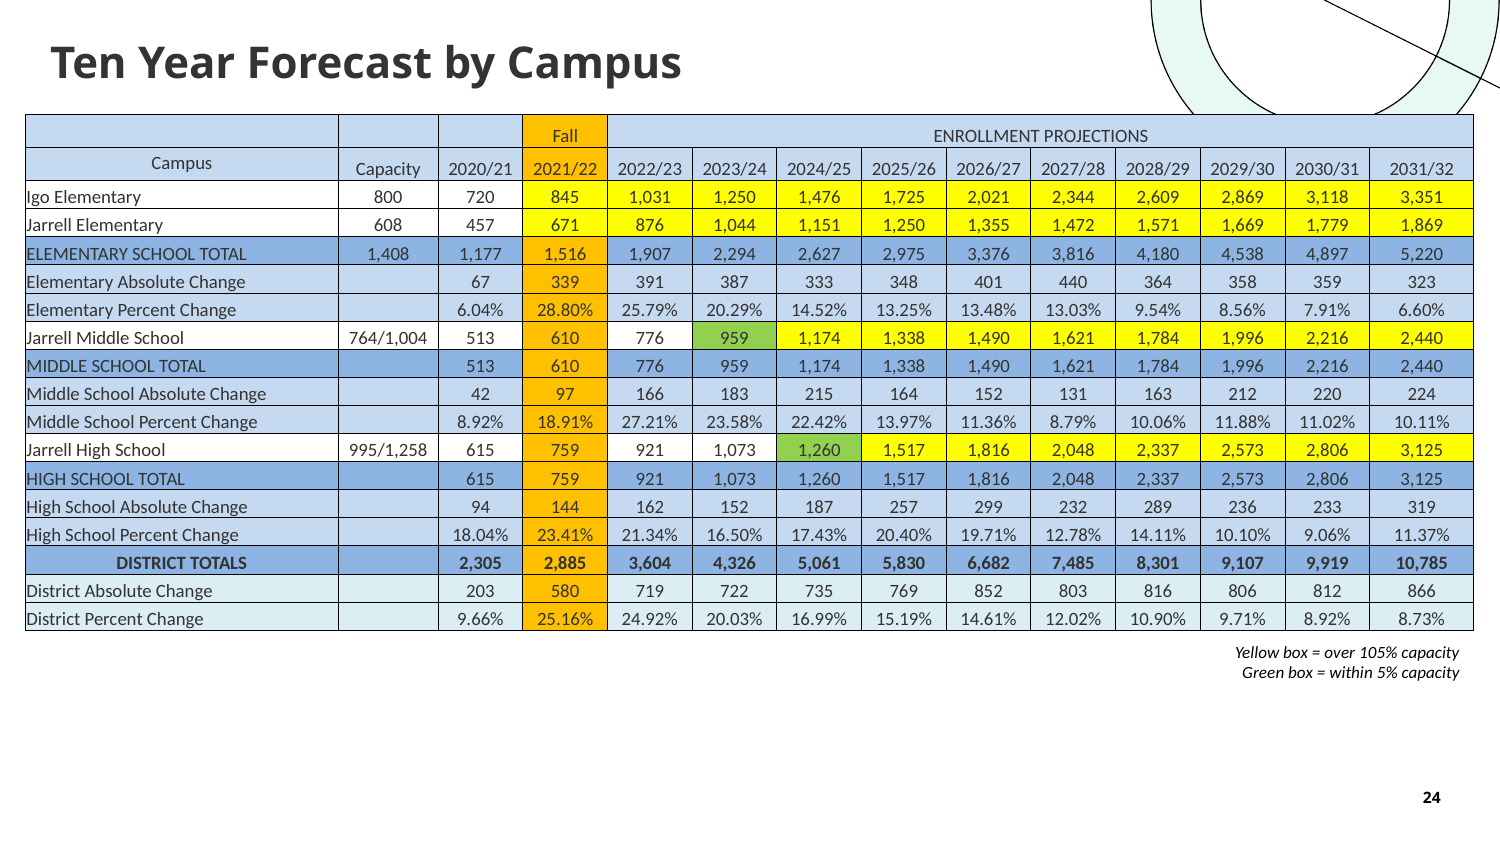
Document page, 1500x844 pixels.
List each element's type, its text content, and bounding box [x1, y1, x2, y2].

table_cell 323 [1370, 265, 1473, 293]
table_cell [339, 462, 438, 489]
table_cell 2,885 [523, 546, 607, 574]
table_cell 289 [1116, 490, 1200, 517]
table_cell 18.04% [439, 518, 522, 545]
table_cell 387 [693, 265, 776, 293]
table_cell 4,326 [693, 546, 776, 574]
table_cell 2,216 [1286, 322, 1369, 349]
table_cell 1,779 [1286, 209, 1369, 236]
table_header [26, 115, 338, 147]
table_cell 735 [777, 575, 861, 602]
table_cell 233 [1286, 490, 1369, 517]
table_cell 1,260 [777, 434, 861, 461]
table_cell 866 [1370, 575, 1473, 602]
table_cell [339, 294, 438, 321]
table_cell 7.91% [1286, 294, 1369, 321]
table_cell 2,294 [693, 237, 776, 264]
table_cell 1,260 [777, 462, 861, 489]
table_cell 2026/27 [947, 148, 1030, 180]
table_cell Elementary Percent Change [26, 294, 338, 321]
table_header [439, 115, 522, 147]
table_cell 18.91% [523, 406, 607, 433]
table_cell 8.92% [439, 406, 522, 433]
table_cell 1,621 [1031, 350, 1115, 377]
table_cell 1,177 [439, 237, 522, 264]
table_cell Campus [26, 148, 338, 180]
table_cell 7,485 [1031, 546, 1115, 574]
table_cell 359 [1286, 265, 1369, 293]
table_cell 2028/29 [1116, 148, 1200, 180]
table_cell 1,472 [1031, 209, 1115, 236]
table_cell 759 [523, 462, 607, 489]
table_cell 1,784 [1116, 322, 1200, 349]
table_cell 27.21% [608, 406, 692, 433]
table_cell 391 [608, 265, 692, 293]
table_cell District Percent Change [26, 603, 338, 630]
table_cell 3,816 [1031, 237, 1115, 264]
table_cell 1,044 [693, 209, 776, 236]
table_cell 440 [1031, 265, 1115, 293]
table_cell 1,517 [862, 434, 946, 461]
table_cell 800 [339, 181, 438, 208]
table_cell 9.71% [1201, 603, 1285, 630]
table_cell 457 [439, 209, 522, 236]
table_cell 1,174 [777, 350, 861, 377]
table_cell 339 [523, 265, 607, 293]
table_cell 23.41% [523, 518, 607, 545]
table_cell Jarrell Elementary [26, 209, 338, 236]
table_cell 2,305 [439, 546, 522, 574]
table_cell 2030/31 [1286, 148, 1369, 180]
table_cell 42 [439, 378, 522, 405]
table_cell 816 [1116, 575, 1200, 602]
table_cell 615 [439, 462, 522, 489]
table_cell 608 [339, 209, 438, 236]
table_cell 803 [1031, 575, 1115, 602]
table_cell 257 [862, 490, 946, 517]
table_cell 9.06% [1286, 518, 1369, 545]
table_cell 10.90% [1116, 603, 1200, 630]
table_cell 16.50% [693, 518, 776, 545]
table_cell 333 [777, 265, 861, 293]
table_cell 67 [439, 265, 522, 293]
table_cell 1,571 [1116, 209, 1200, 236]
table_cell 5,061 [777, 546, 861, 574]
table_cell 162 [608, 490, 692, 517]
table_cell [339, 518, 438, 545]
table_cell 152 [947, 378, 1030, 405]
table_cell 13.25% [862, 294, 946, 321]
table_cell 764/1,004 [339, 322, 438, 349]
table_cell 812 [1286, 575, 1369, 602]
table_cell 769 [862, 575, 946, 602]
table_cell 10.06% [1116, 406, 1200, 433]
table_cell 12.78% [1031, 518, 1115, 545]
table_cell 610 [523, 350, 607, 377]
table_cell 215 [777, 378, 861, 405]
table_cell 2027/28 [1031, 148, 1115, 180]
table_cell HIGH SCHOOL TOTAL [26, 462, 338, 489]
table_cell 2,627 [777, 237, 861, 264]
table_cell DISTRICT TOTALS [26, 546, 338, 574]
table_cell 4,897 [1286, 237, 1369, 264]
table_cell 671 [523, 209, 607, 236]
table_cell 1,151 [777, 209, 861, 236]
table_cell 1,250 [862, 209, 946, 236]
table_cell 20.29% [693, 294, 776, 321]
table_cell 1,996 [1201, 350, 1285, 377]
table_cell 12.02% [1031, 603, 1115, 630]
table_cell Middle School Percent Change [26, 406, 338, 433]
table_cell 1,869 [1370, 209, 1473, 236]
table_cell 144 [523, 490, 607, 517]
table_cell 1,174 [777, 322, 861, 349]
table_cell 358 [1201, 265, 1285, 293]
table_cell 8.79% [1031, 406, 1115, 433]
table_cell 2,440 [1370, 350, 1473, 377]
table_cell [339, 490, 438, 517]
table_cell 513 [439, 350, 522, 377]
table_cell Middle School Absolute Change [26, 378, 338, 405]
table_cell Elementary Absolute Change [26, 265, 338, 293]
table_cell 1,816 [947, 434, 1030, 461]
table_cell 6.60% [1370, 294, 1473, 321]
table_cell 10,785 [1370, 546, 1473, 574]
table_cell 921 [608, 434, 692, 461]
table_cell Jarrell High School [26, 434, 338, 461]
table_cell 17.43% [777, 518, 861, 545]
table_cell 8.56% [1201, 294, 1285, 321]
table_cell 2,048 [1031, 434, 1115, 461]
table_cell 2,048 [1031, 462, 1115, 489]
table_cell 513 [439, 322, 522, 349]
picture [0, 0, 1500, 844]
table_cell 212 [1201, 378, 1285, 405]
table_cell 1,816 [947, 462, 1030, 489]
table_cell 2,344 [1031, 181, 1115, 208]
table_cell [339, 406, 438, 433]
table_cell 13.97% [862, 406, 946, 433]
table_cell 2,021 [947, 181, 1030, 208]
table_cell 1,031 [608, 181, 692, 208]
table_cell 232 [1031, 490, 1115, 517]
table_cell 1,907 [608, 237, 692, 264]
table_cell 224 [1370, 378, 1473, 405]
table_cell 2,337 [1116, 462, 1200, 489]
table_cell 3,125 [1370, 434, 1473, 461]
table_cell Jarrell Middle School [26, 322, 338, 349]
table_cell 131 [1031, 378, 1115, 405]
table_cell 183 [693, 378, 776, 405]
table_cell 1,669 [1201, 209, 1285, 236]
table_cell ELEMENTARY SCHOOL TOTAL [26, 237, 338, 264]
table_cell 2025/26 [862, 148, 946, 180]
table_cell 995/1,258 [339, 434, 438, 461]
table_cell 1,408 [339, 237, 438, 264]
table_cell 720 [439, 181, 522, 208]
table_cell 8.73% [1370, 603, 1473, 630]
table_cell 20.40% [862, 518, 946, 545]
table_cell 28.80% [523, 294, 607, 321]
table_cell 166 [608, 378, 692, 405]
table_cell 3,351 [1370, 181, 1473, 208]
table_cell 3,376 [947, 237, 1030, 264]
table_cell 97 [523, 378, 607, 405]
table_cell 19.71% [947, 518, 1030, 545]
table_header ENROLLMENT PROJECTIONS [608, 115, 1473, 147]
table_cell 2,440 [1370, 322, 1473, 349]
table_cell 11.02% [1286, 406, 1369, 433]
text_box Yellow box = over 105% capacity Green box = within 5% capacity [1182, 633, 1475, 690]
table_cell 2029/30 [1201, 148, 1285, 180]
table_cell High School Percent Change [26, 518, 338, 545]
table_cell 401 [947, 265, 1030, 293]
table_cell 6,682 [947, 546, 1030, 574]
table_cell 10.11% [1370, 406, 1473, 433]
table_cell 2024/25 [777, 148, 861, 180]
table_cell 1,784 [1116, 350, 1200, 377]
table_cell 759 [523, 434, 607, 461]
table_cell 9.66% [439, 603, 522, 630]
table_cell 1,073 [693, 462, 776, 489]
table_header Fall [523, 115, 607, 147]
table_cell 6.04% [439, 294, 522, 321]
table_cell 1,725 [862, 181, 946, 208]
table_cell 1,996 [1201, 322, 1285, 349]
table_cell 580 [523, 575, 607, 602]
table_cell 2021/22 [523, 148, 607, 180]
table_cell 806 [1201, 575, 1285, 602]
table_cell 2023/24 [693, 148, 776, 180]
table_cell 13.48% [947, 294, 1030, 321]
table_cell District Absolute Change [26, 575, 338, 602]
table_cell 1,490 [947, 350, 1030, 377]
table_cell 8.92% [1286, 603, 1369, 630]
table_cell 2022/23 [608, 148, 692, 180]
table_cell 14.52% [777, 294, 861, 321]
table_cell 348 [862, 265, 946, 293]
table_cell 845 [523, 181, 607, 208]
table_cell 13.03% [1031, 294, 1115, 321]
table_cell 2,573 [1201, 434, 1285, 461]
table_cell 4,538 [1201, 237, 1285, 264]
table_cell 11.88% [1201, 406, 1285, 433]
table_cell 921 [608, 462, 692, 489]
table_cell 25.79% [608, 294, 692, 321]
table_cell 94 [439, 490, 522, 517]
table_cell [339, 265, 438, 293]
table_cell 9,919 [1286, 546, 1369, 574]
table_cell 25.16% [523, 603, 607, 630]
table_cell 163 [1116, 378, 1200, 405]
table_cell 2020/21 [439, 148, 522, 180]
table_cell 4,180 [1116, 237, 1200, 264]
table_cell 14.61% [947, 603, 1030, 630]
table_cell 1,490 [947, 322, 1030, 349]
table_cell 852 [947, 575, 1030, 602]
table_cell 876 [608, 209, 692, 236]
table_cell 2,337 [1116, 434, 1200, 461]
table_cell MIDDLE SCHOOL TOTAL [26, 350, 338, 377]
table_cell 8,301 [1116, 546, 1200, 574]
table_cell 2,216 [1286, 350, 1369, 377]
table_cell 16.99% [777, 603, 861, 630]
table_cell 776 [608, 350, 692, 377]
table_cell 615 [439, 434, 522, 461]
table_cell 3,125 [1370, 462, 1473, 489]
table_cell 959 [693, 322, 776, 349]
table_cell 610 [523, 322, 607, 349]
table_cell Igo Elementary [26, 181, 338, 208]
table_cell 11.37% [1370, 518, 1473, 545]
table_cell 20.03% [693, 603, 776, 630]
table_cell 236 [1201, 490, 1285, 517]
table_cell 10.10% [1201, 518, 1285, 545]
table_cell 22.42% [777, 406, 861, 433]
table_cell 1,517 [862, 462, 946, 489]
table_cell 319 [1370, 490, 1473, 517]
table_cell Capacity [339, 148, 438, 180]
table_cell 2,806 [1286, 462, 1369, 489]
table_cell 24.92% [608, 603, 692, 630]
table_cell 21.34% [608, 518, 692, 545]
table_cell 719 [608, 575, 692, 602]
table_cell 1,355 [947, 209, 1030, 236]
table_cell 220 [1286, 378, 1369, 405]
table_cell 1,338 [862, 322, 946, 349]
table_cell 9.54% [1116, 294, 1200, 321]
table_cell 776 [608, 322, 692, 349]
table_cell 299 [947, 490, 1030, 517]
table_cell 203 [439, 575, 522, 602]
table_cell 187 [777, 490, 861, 517]
table_cell 2031/32 [1370, 148, 1473, 180]
table_cell 9,107 [1201, 546, 1285, 574]
table_cell [339, 546, 438, 574]
table_cell 164 [862, 378, 946, 405]
table_cell [339, 350, 438, 377]
table_cell 3,118 [1286, 181, 1369, 208]
table_cell 1,516 [523, 237, 607, 264]
table_cell 2,806 [1286, 434, 1369, 461]
table_cell 5,220 [1370, 237, 1473, 264]
table_cell 1,073 [693, 434, 776, 461]
table_cell 1,338 [862, 350, 946, 377]
table_cell 1,621 [1031, 322, 1115, 349]
table_cell 364 [1116, 265, 1200, 293]
table_cell 23.58% [693, 406, 776, 433]
table_cell [339, 575, 438, 602]
slide_number 24 [1118, 780, 1456, 826]
table_header [339, 115, 438, 147]
table_cell 1,250 [693, 181, 776, 208]
table_cell [339, 603, 438, 630]
table_cell 2,975 [862, 237, 946, 264]
table_cell 3,604 [608, 546, 692, 574]
table_cell 15.19% [862, 603, 946, 630]
table_cell 959 [693, 350, 776, 377]
table_cell High School Absolute Change [26, 490, 338, 517]
title Ten Year Forecast by Campus [50, 34, 890, 88]
table_cell 2,573 [1201, 462, 1285, 489]
table_cell 1,476 [777, 181, 861, 208]
table_cell 2,609 [1116, 181, 1200, 208]
table_cell 2,869 [1201, 181, 1285, 208]
table_cell 14.11% [1116, 518, 1200, 545]
table_cell 722 [693, 575, 776, 602]
table_cell 5,830 [862, 546, 946, 574]
table_cell 152 [693, 490, 776, 517]
table_cell [339, 378, 438, 405]
table_cell 11.36% [947, 406, 1030, 433]
